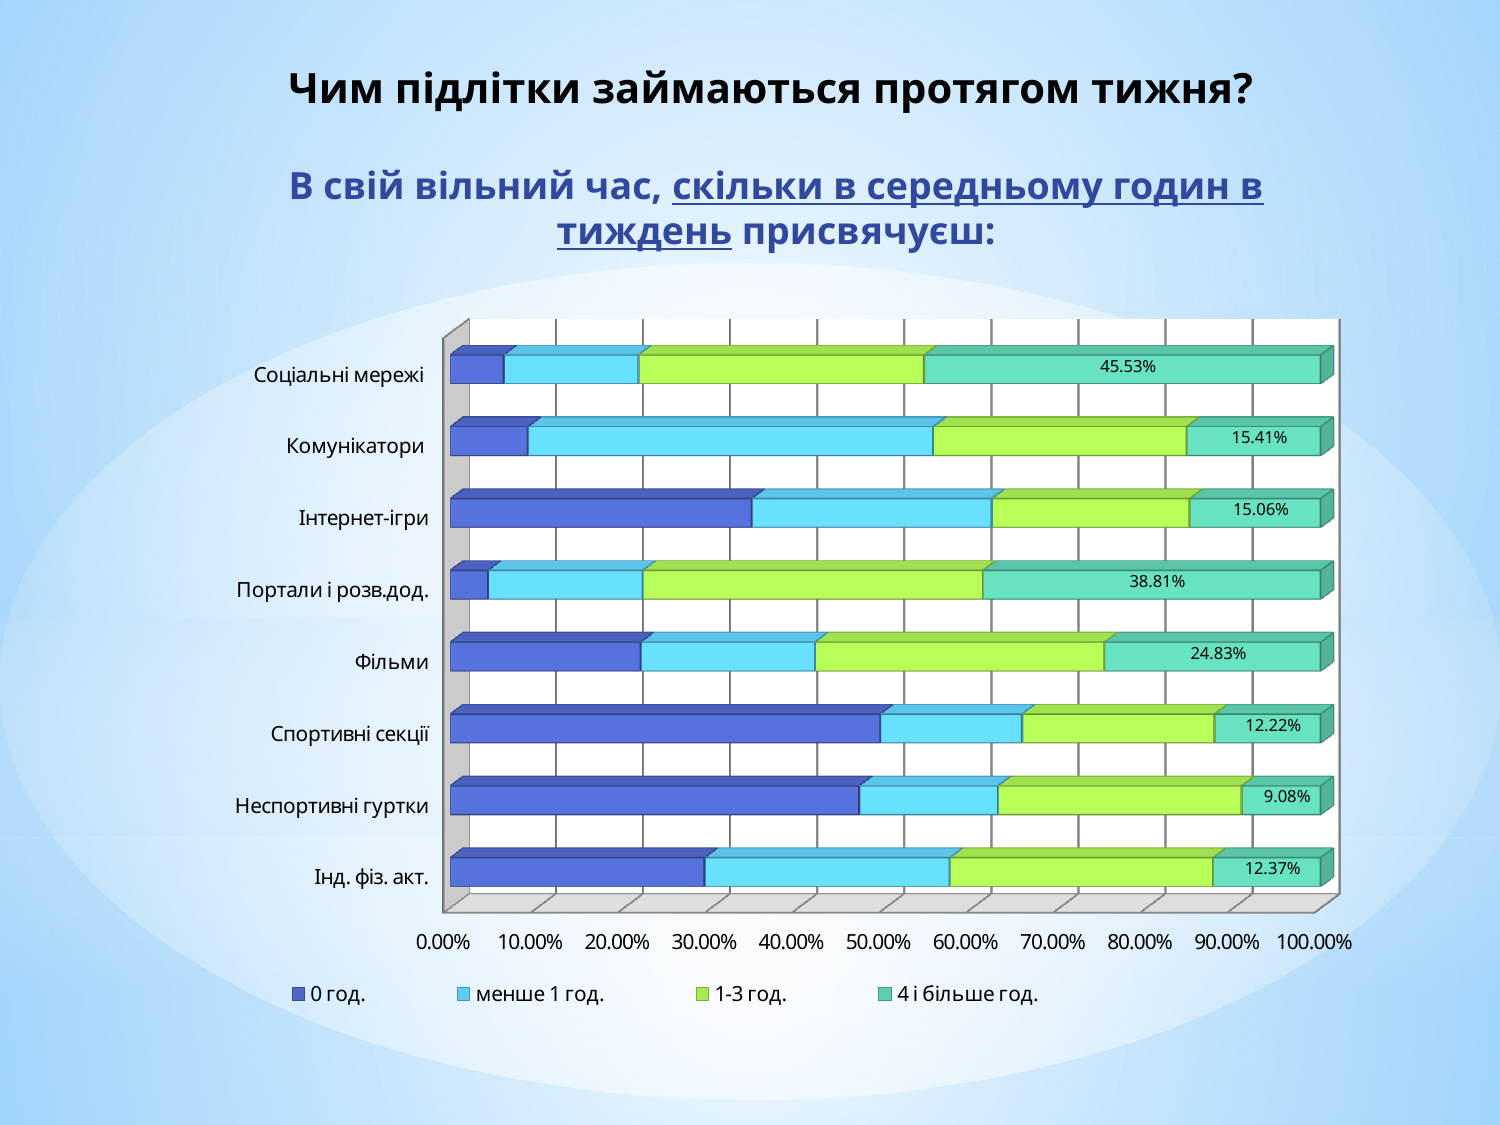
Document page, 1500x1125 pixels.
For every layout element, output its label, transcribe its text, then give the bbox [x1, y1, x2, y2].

chart [206, 302, 1377, 1024]
title Чим підлітки займаються протягом тижня? В свій вільний час, скільки в середньому годин в тиждень присвячуєш: [242, 54, 1311, 161]
